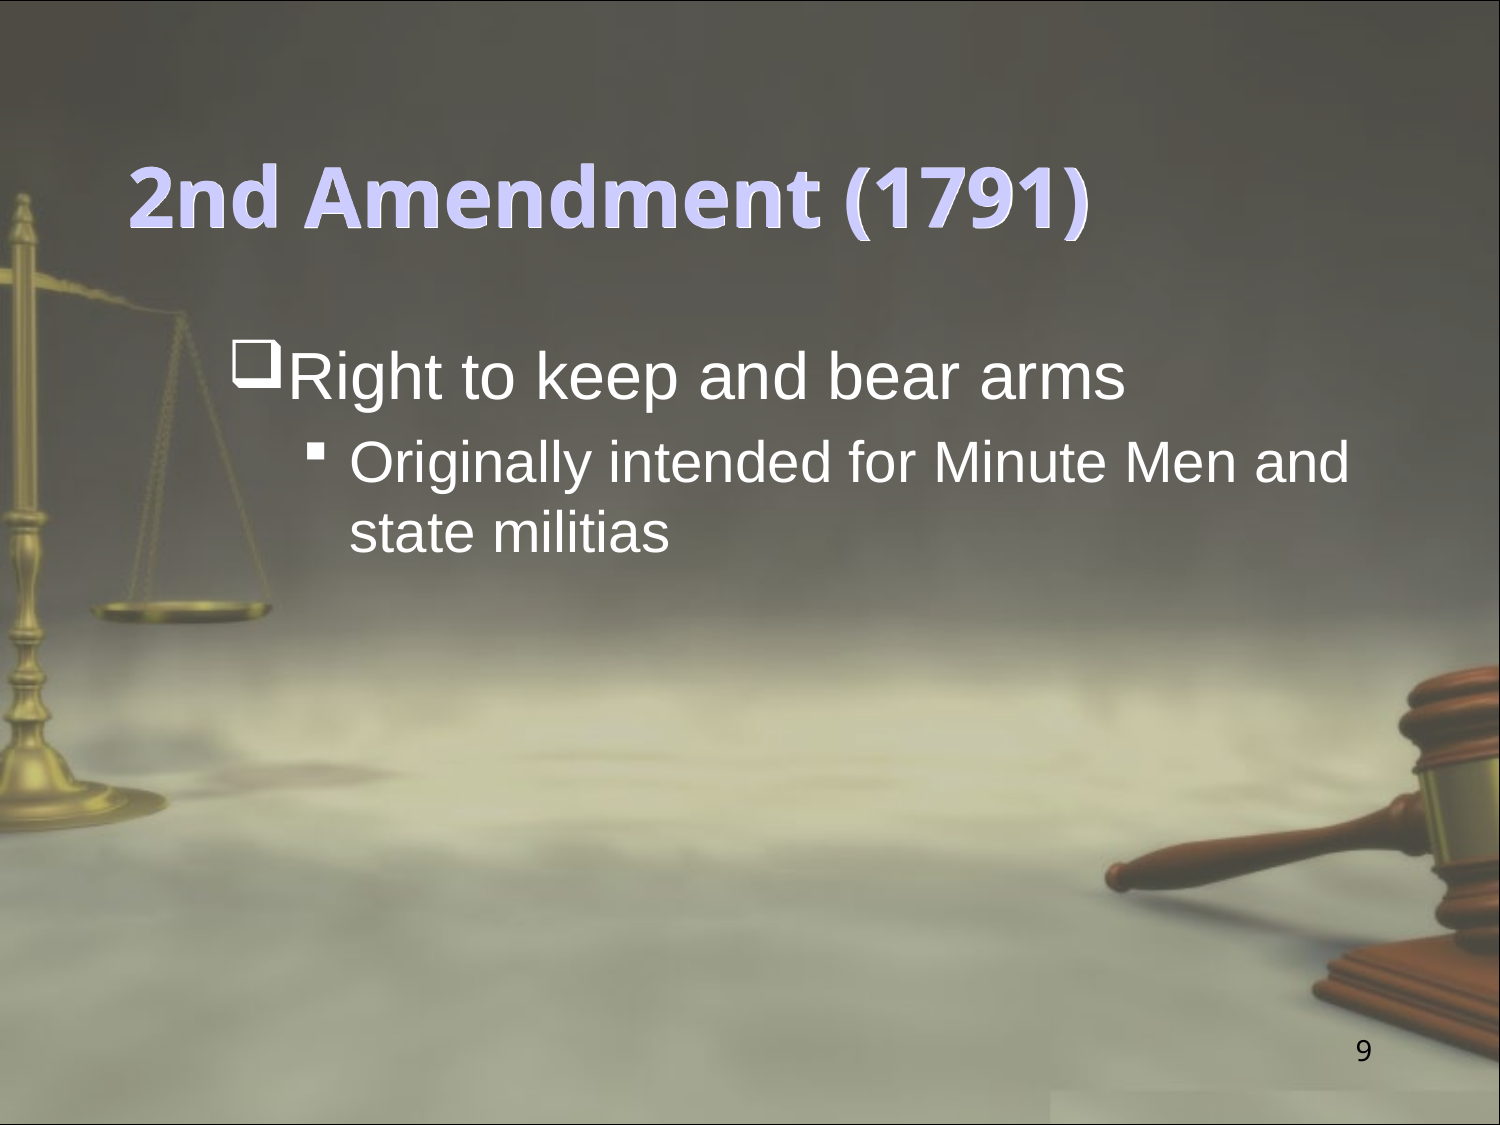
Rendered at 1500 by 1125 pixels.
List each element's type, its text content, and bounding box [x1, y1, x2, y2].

list Right to keep and bear arms Originally intended for Minute Men and state militias [212, 324, 1388, 1001]
title 2nd Amendment (1791) [112, 99, 1388, 288]
slide_number 9 [1074, 1024, 1388, 1101]
